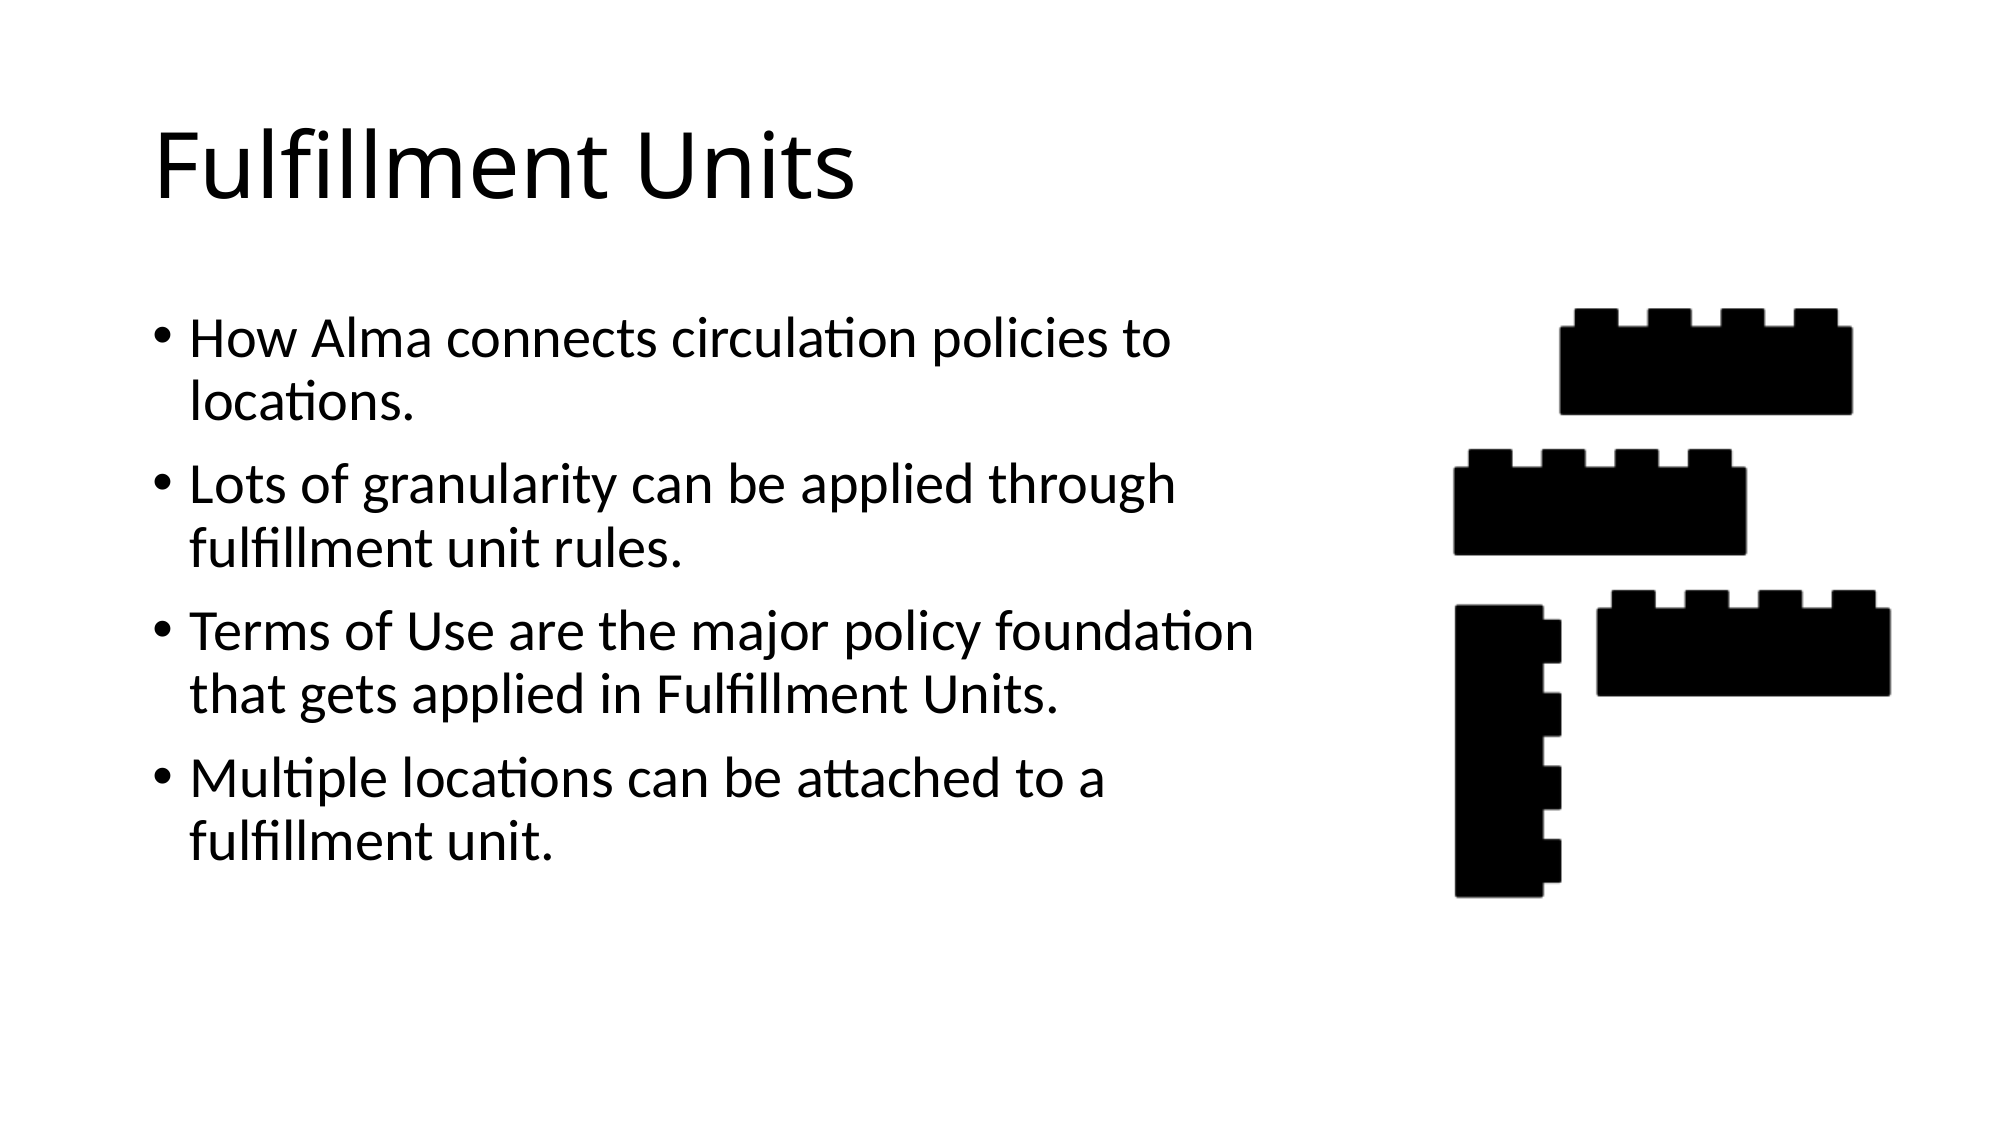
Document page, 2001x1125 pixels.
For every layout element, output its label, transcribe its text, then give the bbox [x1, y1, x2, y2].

list How Alma connects circulation policies to locations. Lots of granularity can be applied through fulfillment unit rules. Terms of Use are the major policy foundation that gets applied in Fulfillment Units. Multiple locations can be attached to a fulfillment unit. [137, 299, 1314, 1027]
picture [1351, 205, 1901, 908]
title Fulfillment Units [137, 59, 1863, 278]
